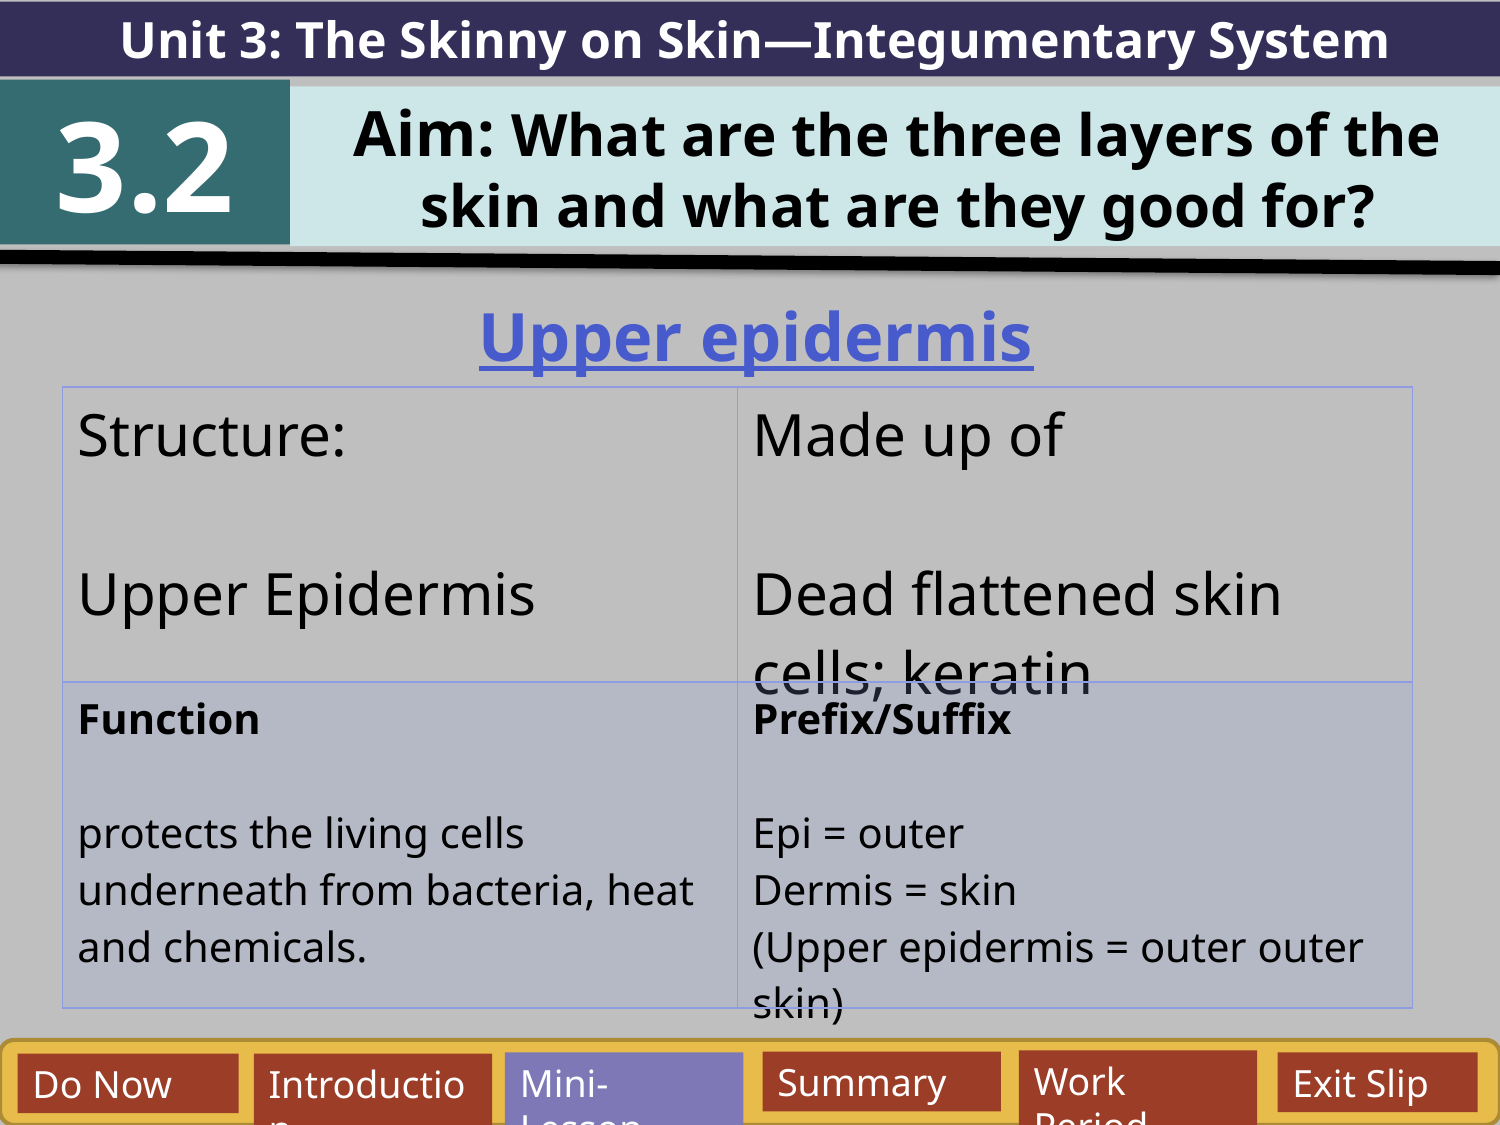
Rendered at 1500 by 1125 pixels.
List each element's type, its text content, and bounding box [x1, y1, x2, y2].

subtitle [0, 277, 1500, 1039]
table_header Structure: Upper Epidermis [63, 388, 737, 681]
text_box Upper epidermis [2, 287, 1500, 382]
table_cell Function protects the living cells underneath from bacteria, heat and chemicals. [63, 683, 737, 1007]
text_box Unit 3: The Skinny on Skin—Integumentary System [0, 1, 1500, 77]
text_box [0, 1039, 1500, 1125]
text_box 3.2 [0, 79, 290, 245]
table_header Made up of Dead flattened skin cells; keratin [738, 388, 1412, 681]
text_box Aim: What are the three layers of the skin and what are they good for? [290, 86, 1500, 247]
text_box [0, 256, 1500, 269]
table_cell Prefix/Suffix Epi = outer Dermis = skin (Upper epidermis = outer outer skin) [738, 683, 1412, 1007]
